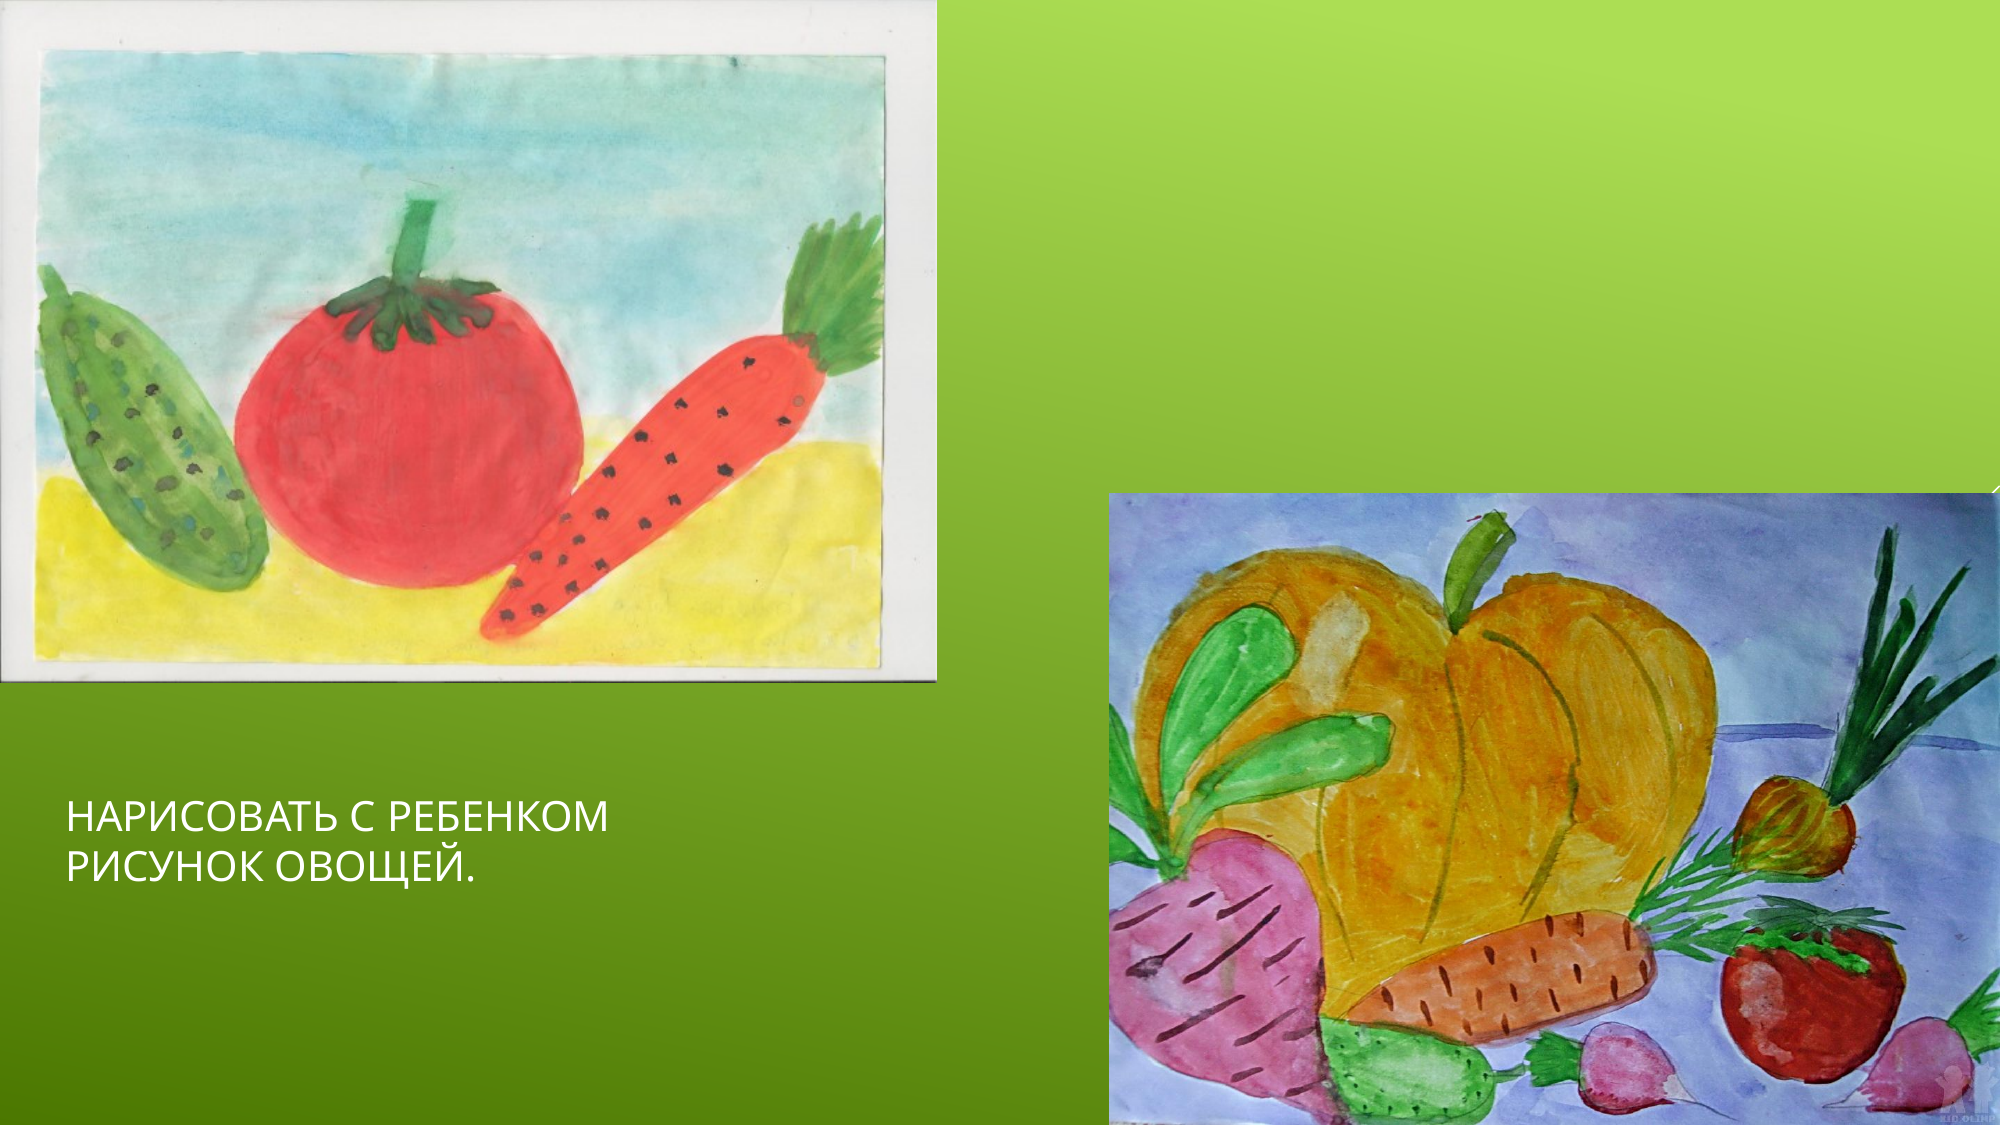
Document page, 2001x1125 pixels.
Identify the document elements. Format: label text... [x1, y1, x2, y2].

picture [1109, 492, 2000, 1125]
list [0, 0, 937, 683]
title Нарисовать с ребенком рисунок овощей. [50, 695, 814, 984]
